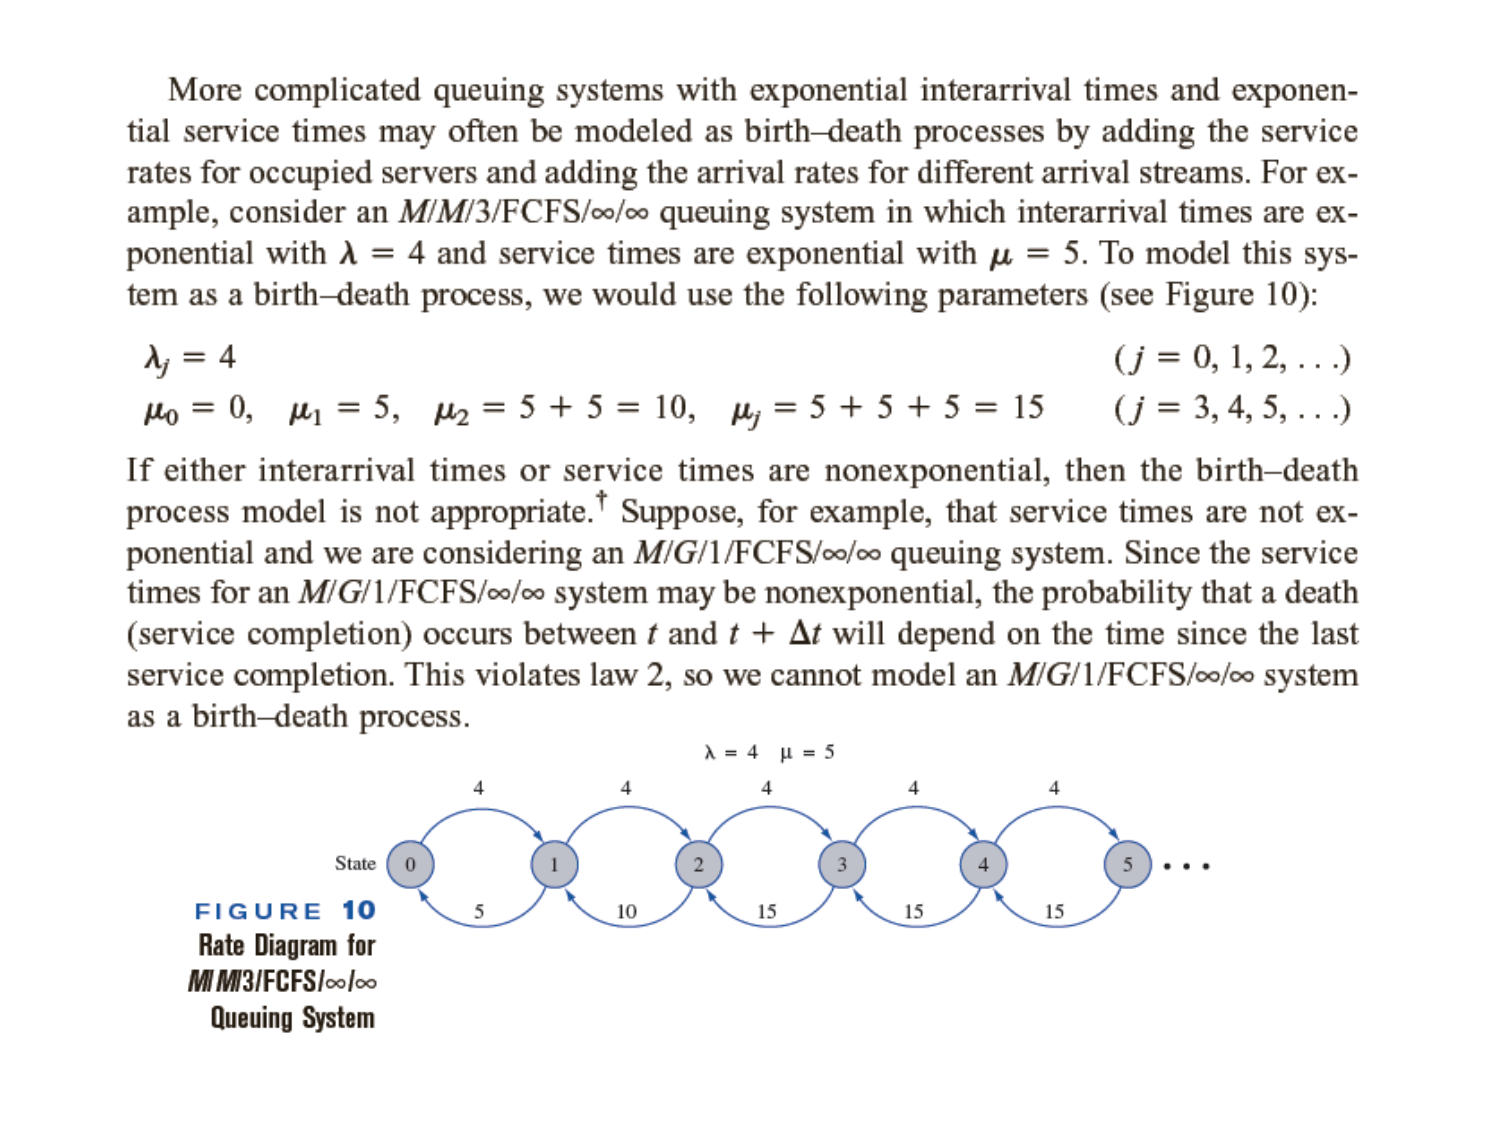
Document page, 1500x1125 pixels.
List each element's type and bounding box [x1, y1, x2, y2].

picture [124, 74, 1363, 1037]
